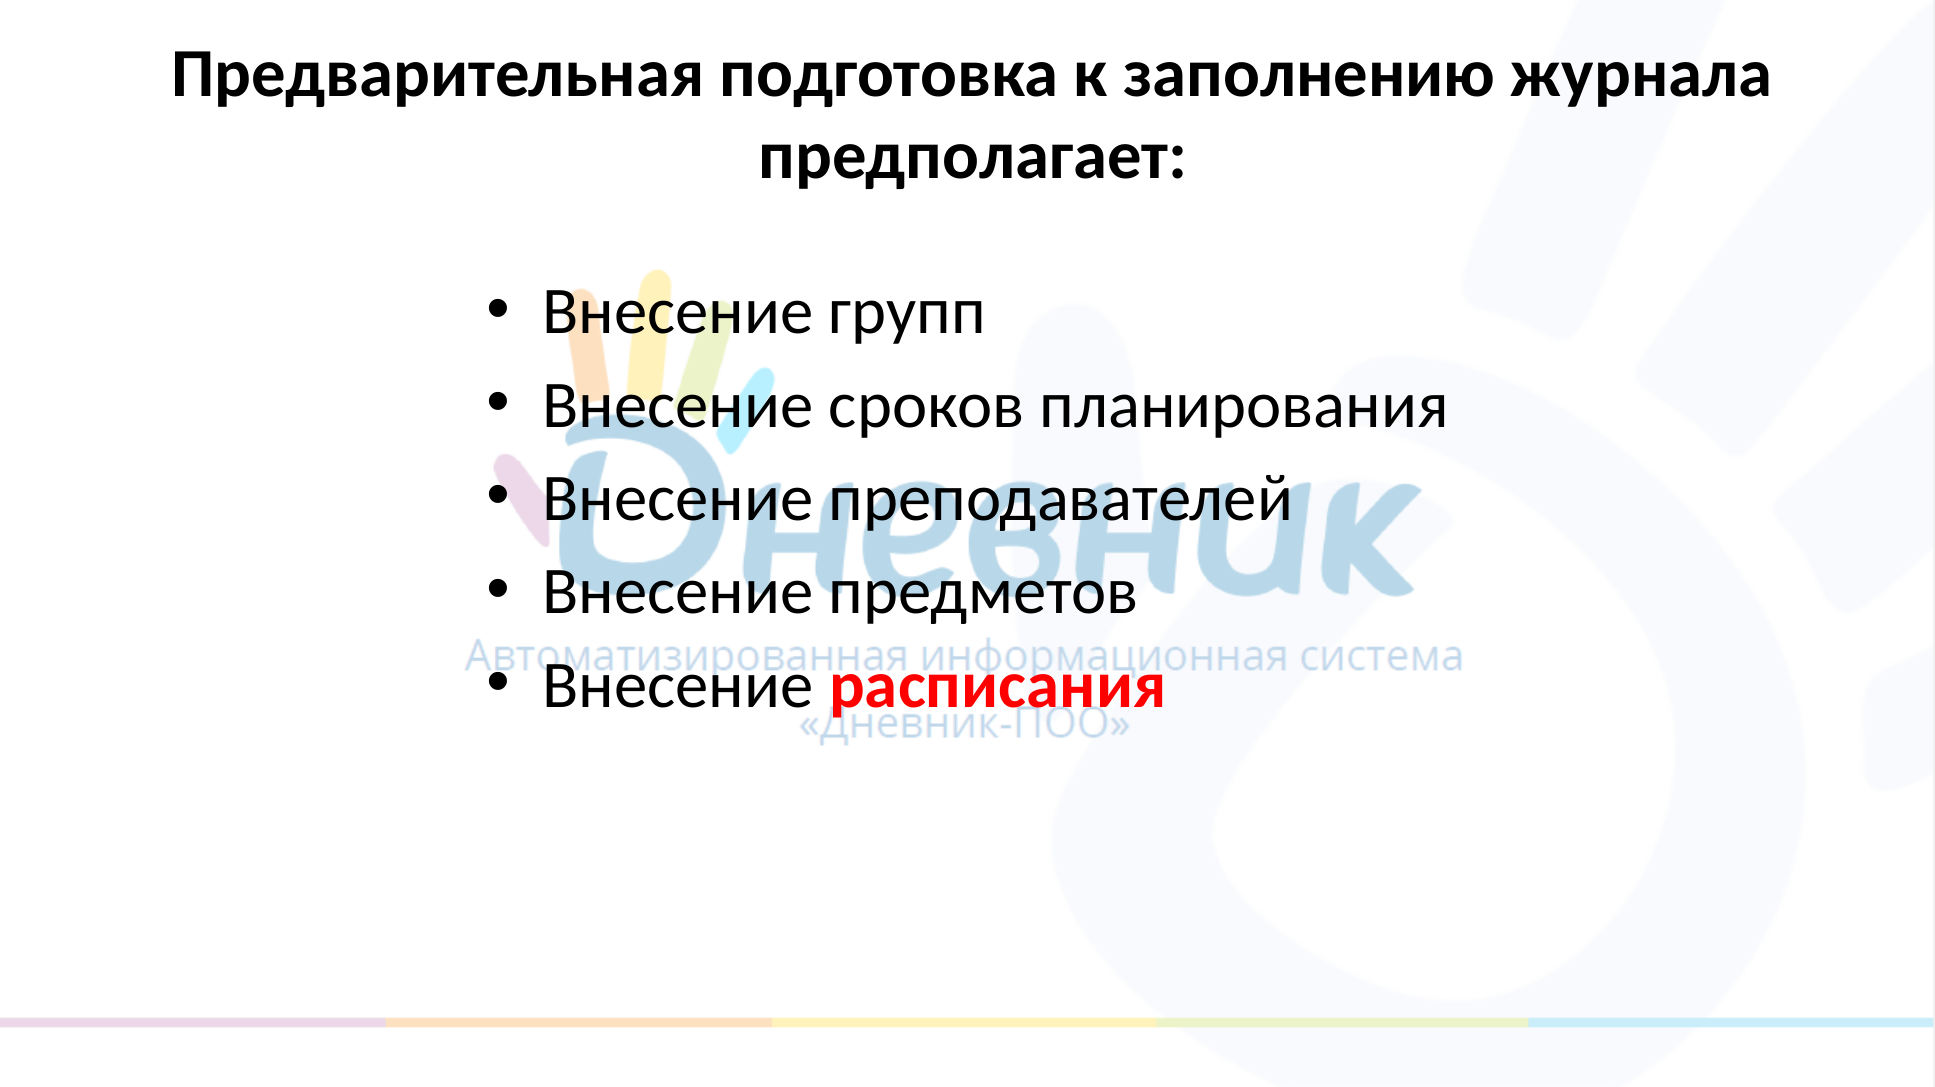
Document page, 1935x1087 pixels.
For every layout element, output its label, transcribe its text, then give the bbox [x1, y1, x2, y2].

list Внесение групп Внесение сроков планирования Внесение преподавателей Внесение предметов Внесение расписания [471, 259, 1638, 815]
title Предварительная подготовка к заполнению журнала предполагает: [69, 19, 1877, 201]
